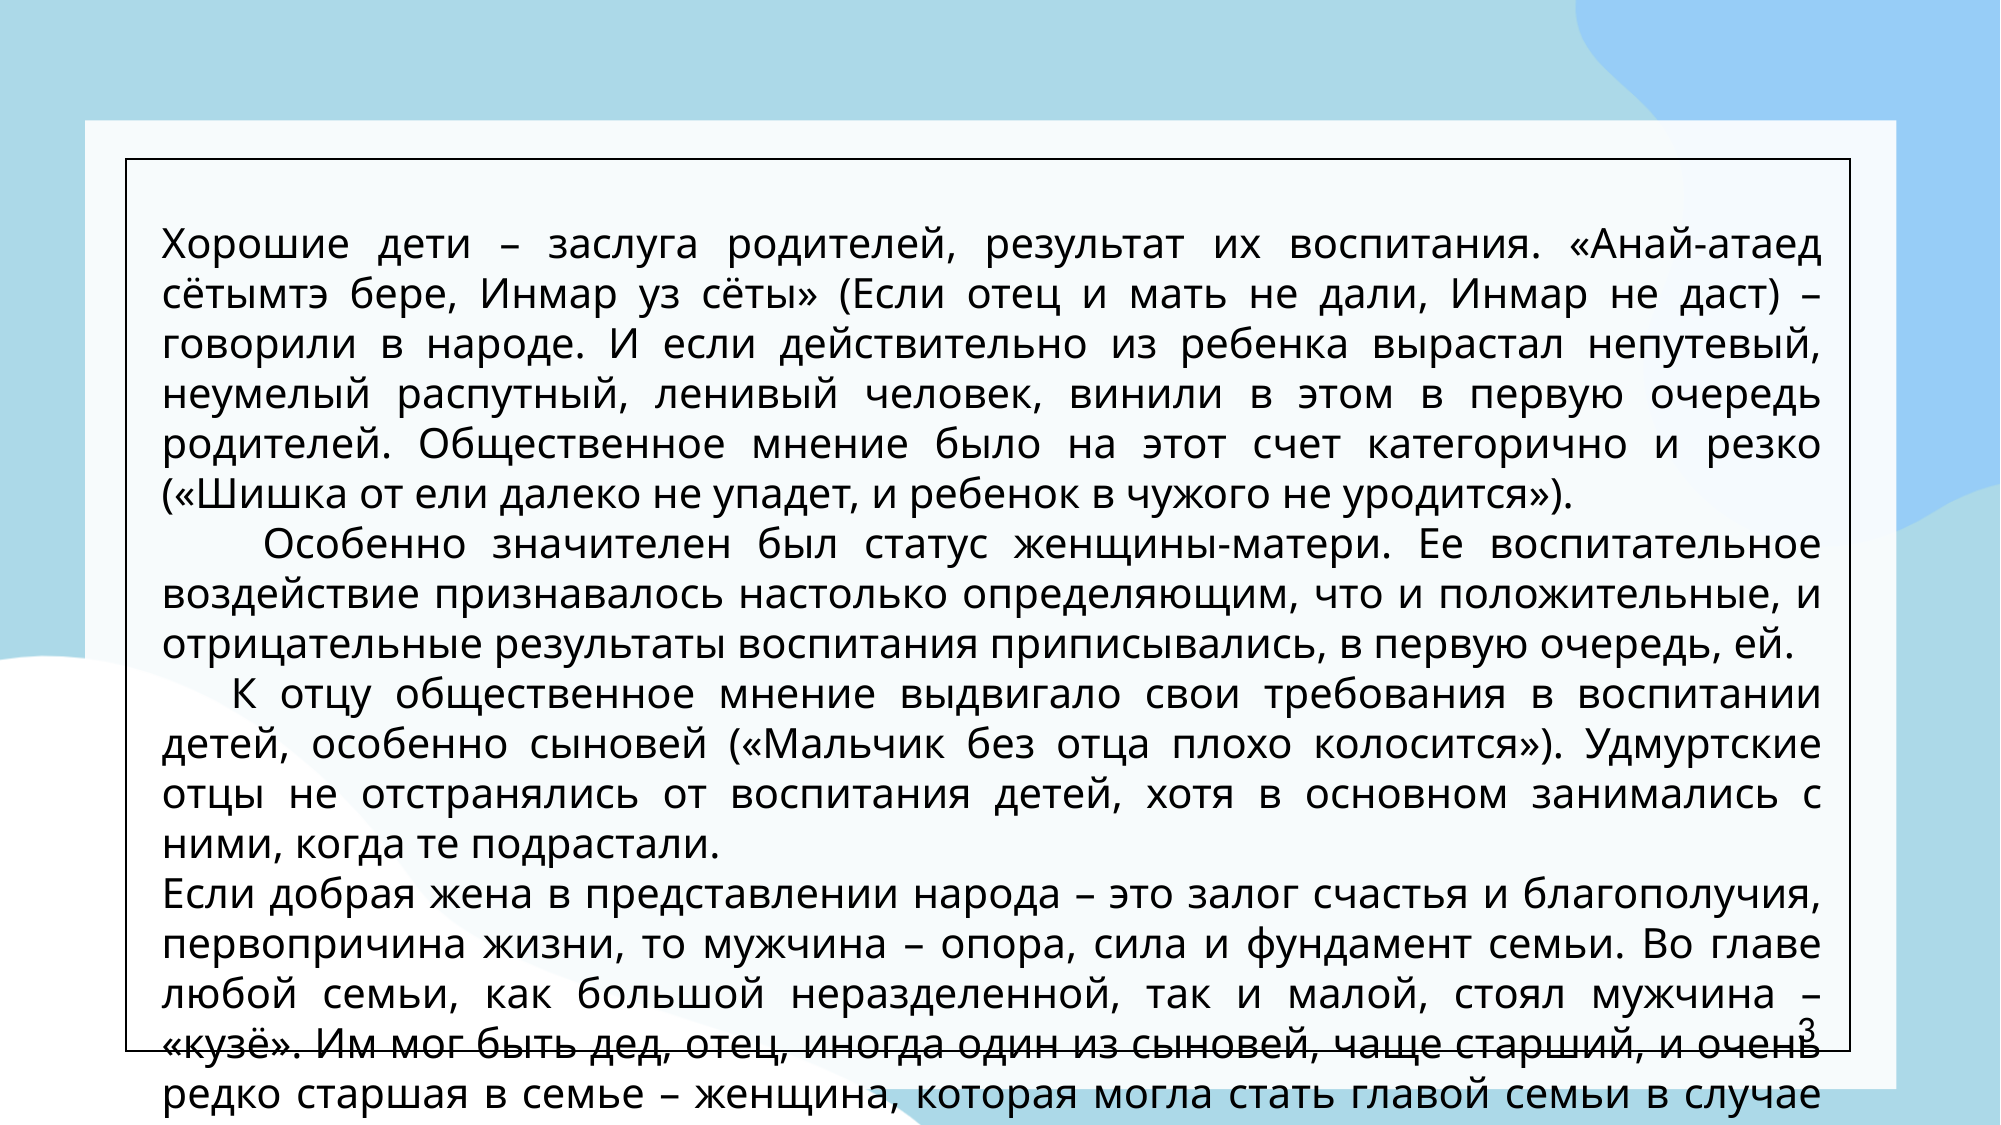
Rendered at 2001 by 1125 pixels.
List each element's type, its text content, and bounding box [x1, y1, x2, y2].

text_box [0, 0, 2000, 1125]
text_box Хорошие дети – заслуга родителей, результат их воспитания. «Анай-атаед сётымтэ бере, Инмар уз сёты» (Если отец и мать не дали, Инмар не даст) – говорили в народе. И если действительно из ребенка вырастал непутевый, неумелый распутный, ленивый человек, винили в этом в первую очередь родителей. Общественное мнение было на этот счет категорично и резко («Шишка от ели далеко не упадет, и ребенок в чужого не уродится»). Особенно значителен был статус женщины-матери. Ее воспитательное воздействие признавалось настолько определяющим, что и положительные, и отрицательные результаты воспитания приписывались, в первую очередь, ей. К отцу общественное мнение выдвигало свои требования в воспитании детей, особенно сыновей («Мальчик без отца плохо колосится»). Удмуртские отцы не отстранялись от воспитания детей, хотя в основном занимались с ними, когда те подрастали. Если добрая жена в представлении народа – это залог счастья и благополучия, первопричина жизни, то мужчина – опора, сила и фундамент семьи. Во главе любой семьи, как большой неразделенной, так и малой, стоял мужчина – «кузё». Им мог быть дед, отец, иногда один из сыновей, чаще старший, и очень редко старшая в семье – женщина, которая могла стать главой семьи в случае смерти мужа. Основной функцией «кузё» было руководство хозяйственной деятельностью семьи. [146, 1090, 1838, 1125]
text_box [85, 120, 1897, 1090]
